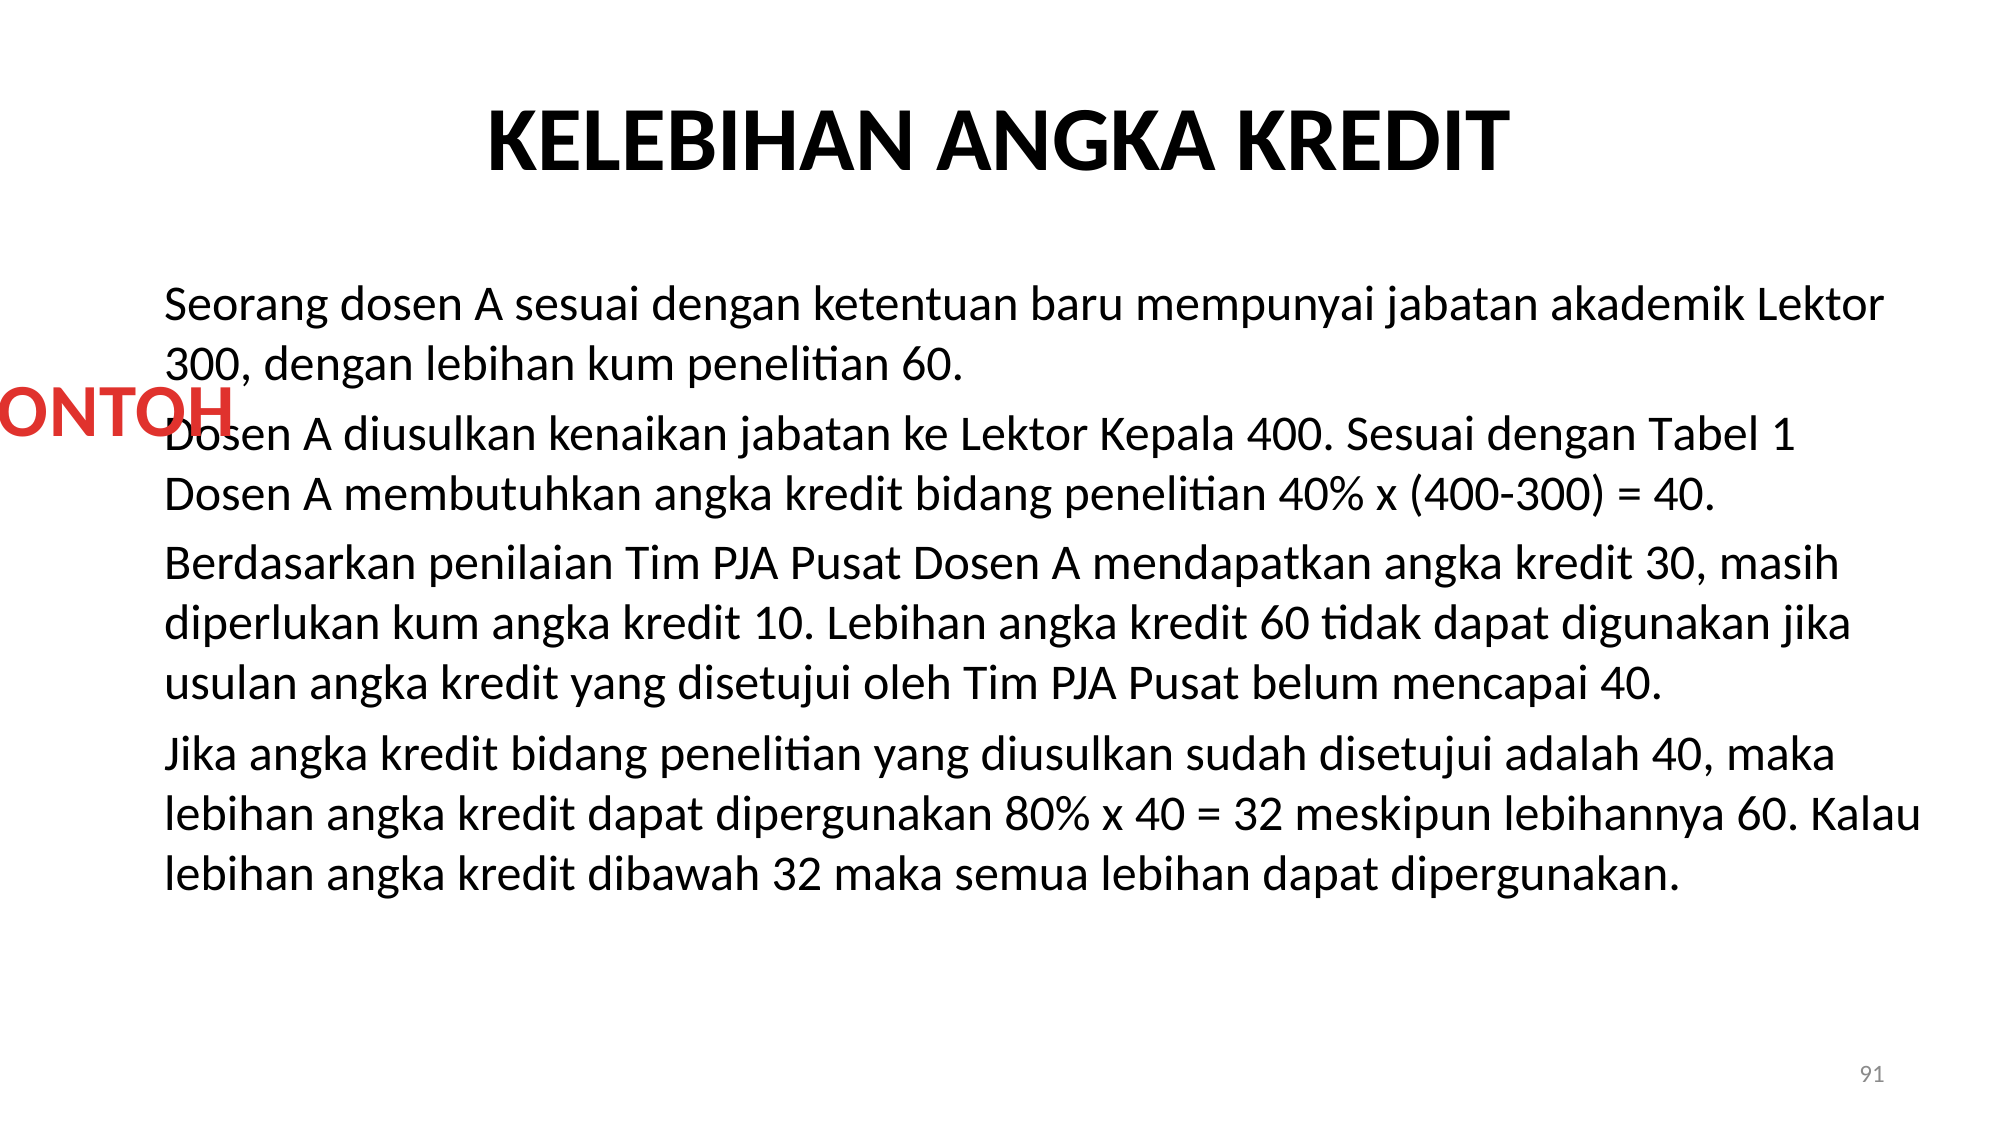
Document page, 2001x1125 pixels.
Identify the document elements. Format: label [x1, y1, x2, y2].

list [149, 262, 1950, 1005]
slide_number [1433, 1042, 1900, 1103]
title [99, 45, 1900, 233]
text_box [0, 354, 250, 459]
